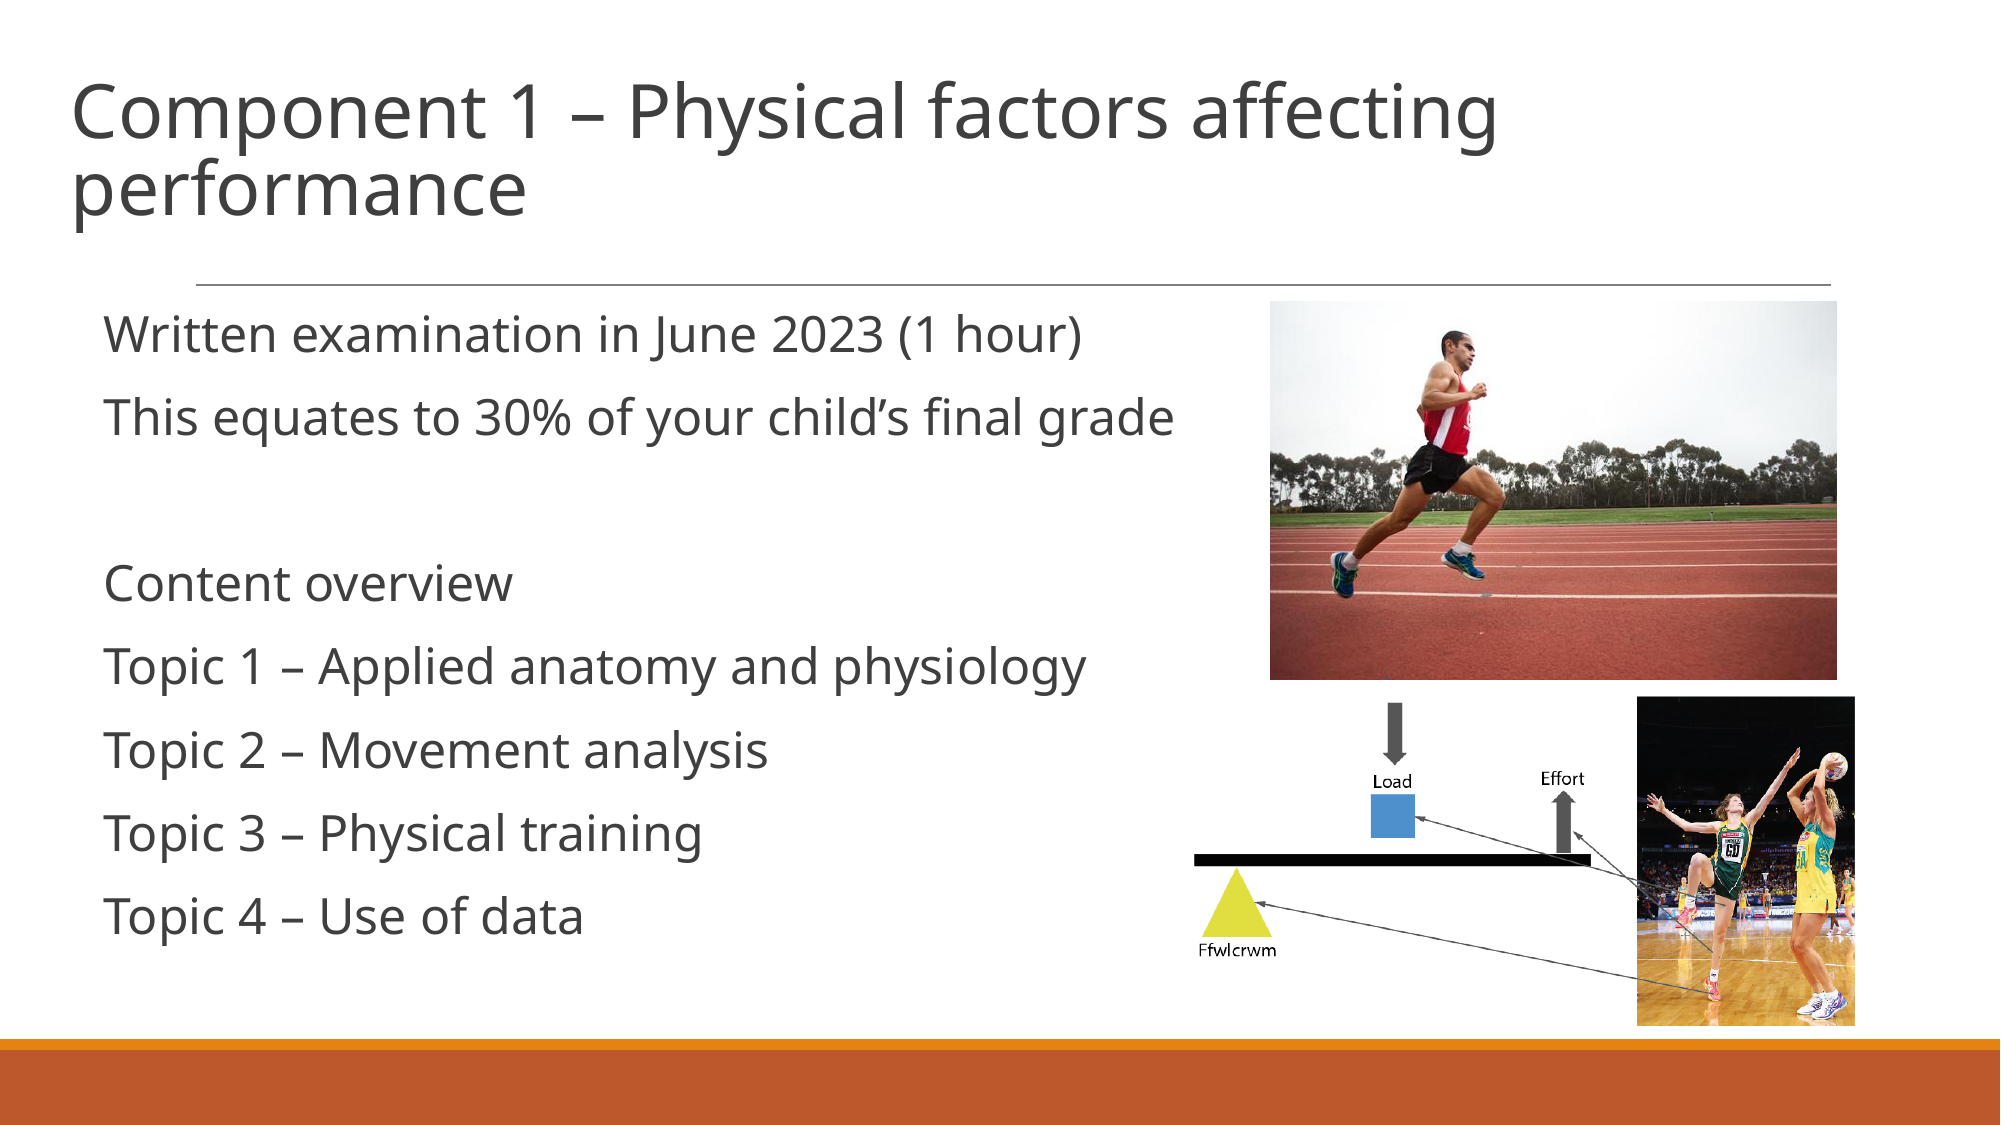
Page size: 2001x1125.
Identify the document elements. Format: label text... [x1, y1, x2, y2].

list Written examination in June 2023 (1 hour) This equates to 30% of your child’s final grade Content overview Topic 1 – Applied anatomy and physiology Topic 2 – Movement analysis Topic 3 – Physical training Topic 4 – Use of data [88, 301, 1813, 962]
title Component 1 – Physical factors affecting performance [55, 0, 1940, 238]
picture [1194, 696, 1855, 1026]
picture [1270, 301, 1838, 680]
